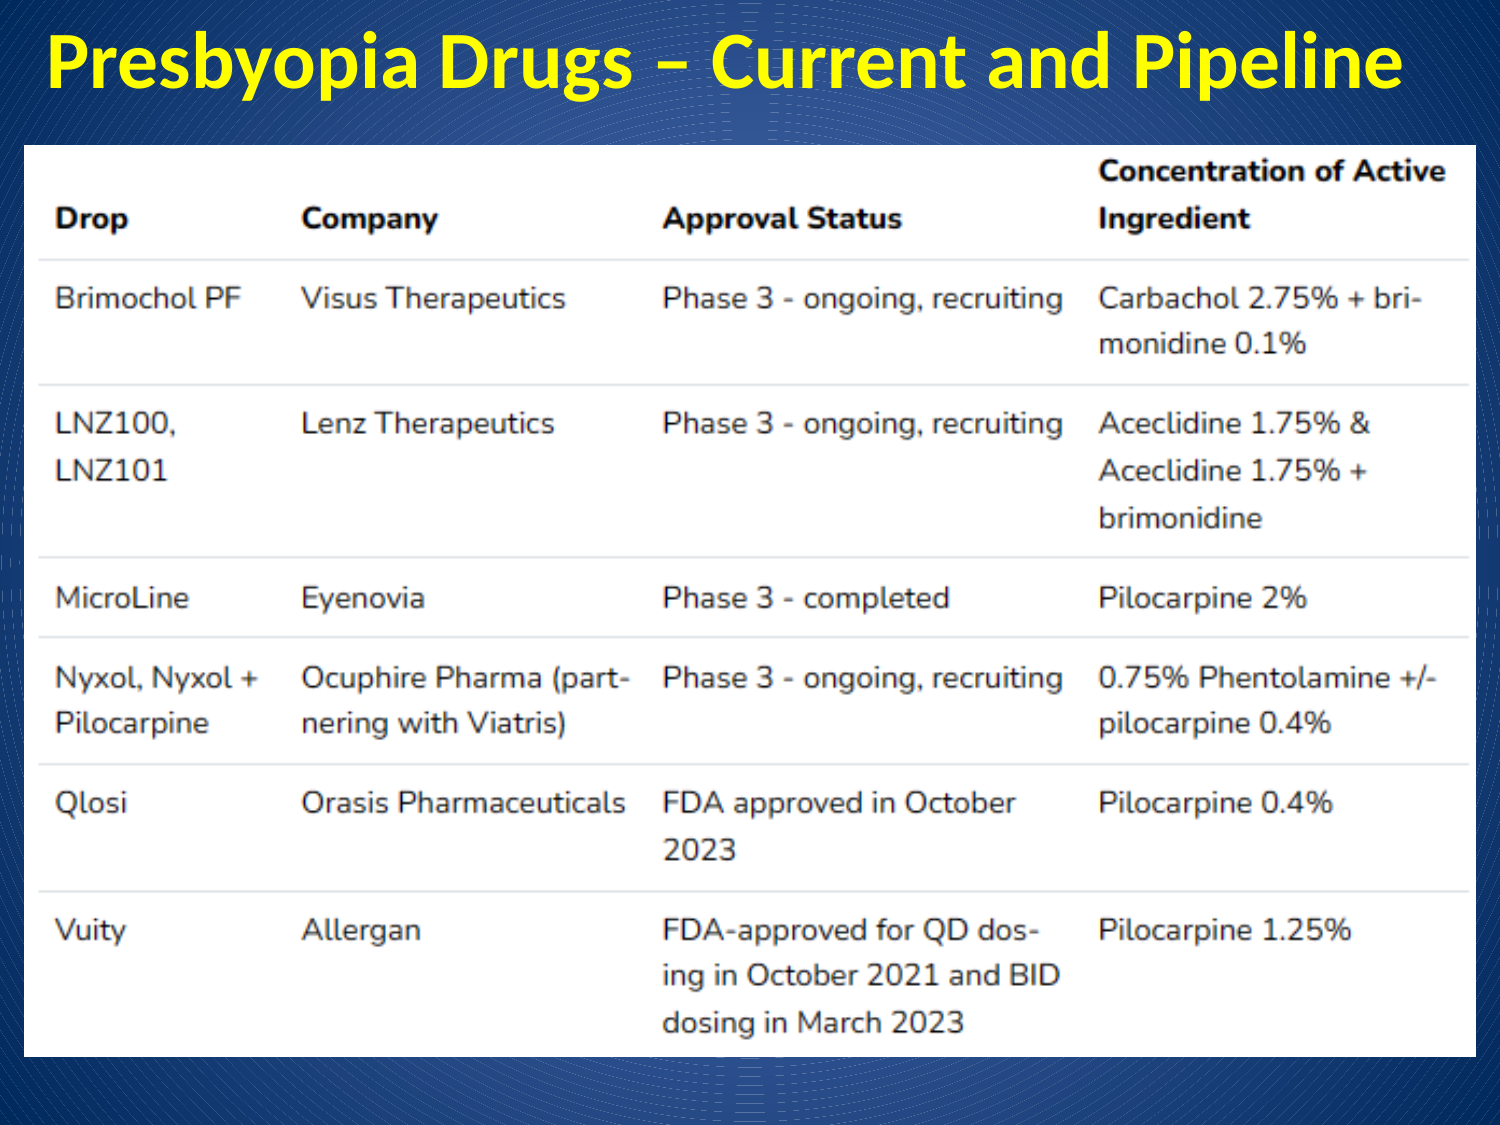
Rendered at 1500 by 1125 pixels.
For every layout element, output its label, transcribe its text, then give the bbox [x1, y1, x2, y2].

title Presbyopia Drugs – Current and Pipeline [31, 0, 1469, 124]
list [23, 145, 1476, 1057]
